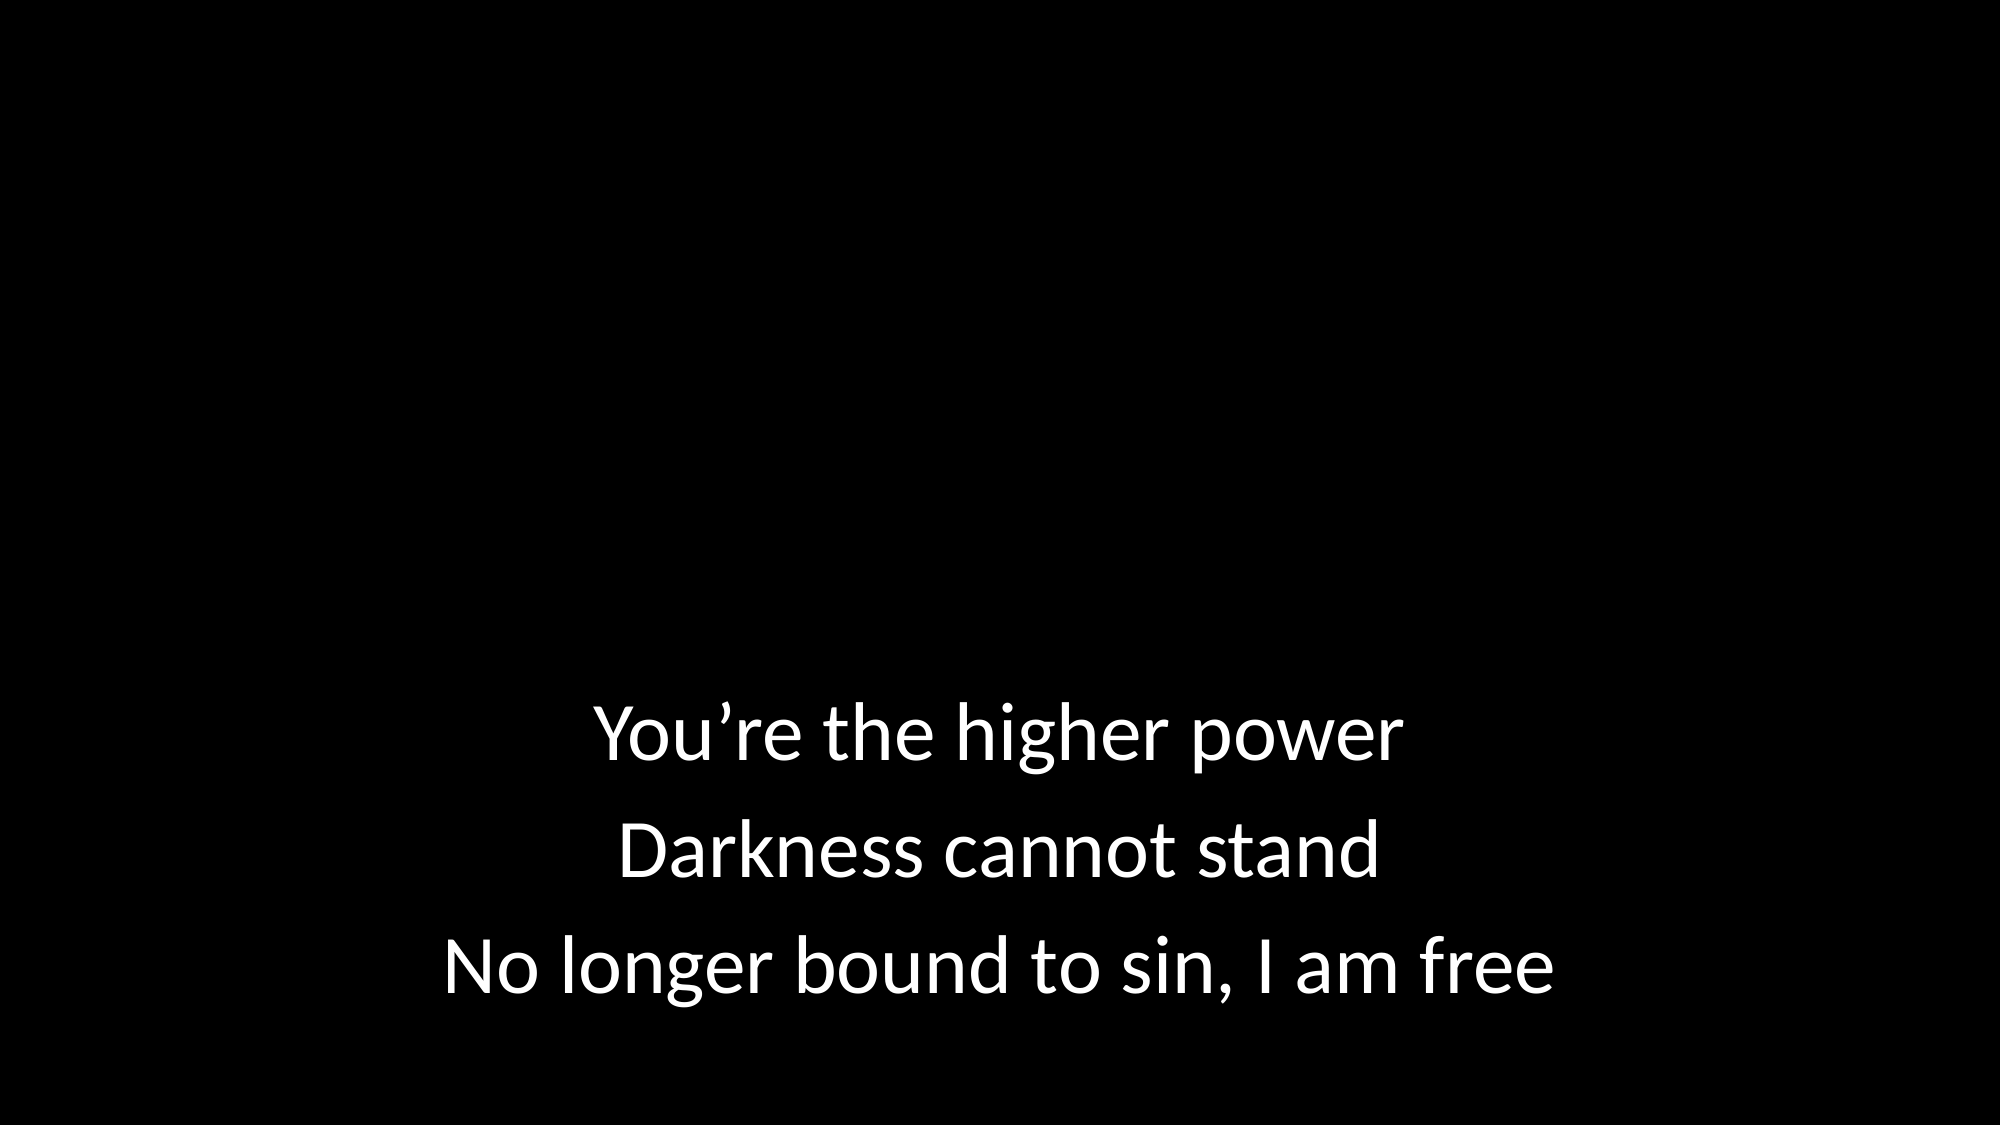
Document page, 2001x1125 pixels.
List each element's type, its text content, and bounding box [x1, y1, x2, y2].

subtitle You’re the higher power Darkness cannot stand No longer bound to sin, I am free [0, 562, 2000, 1125]
